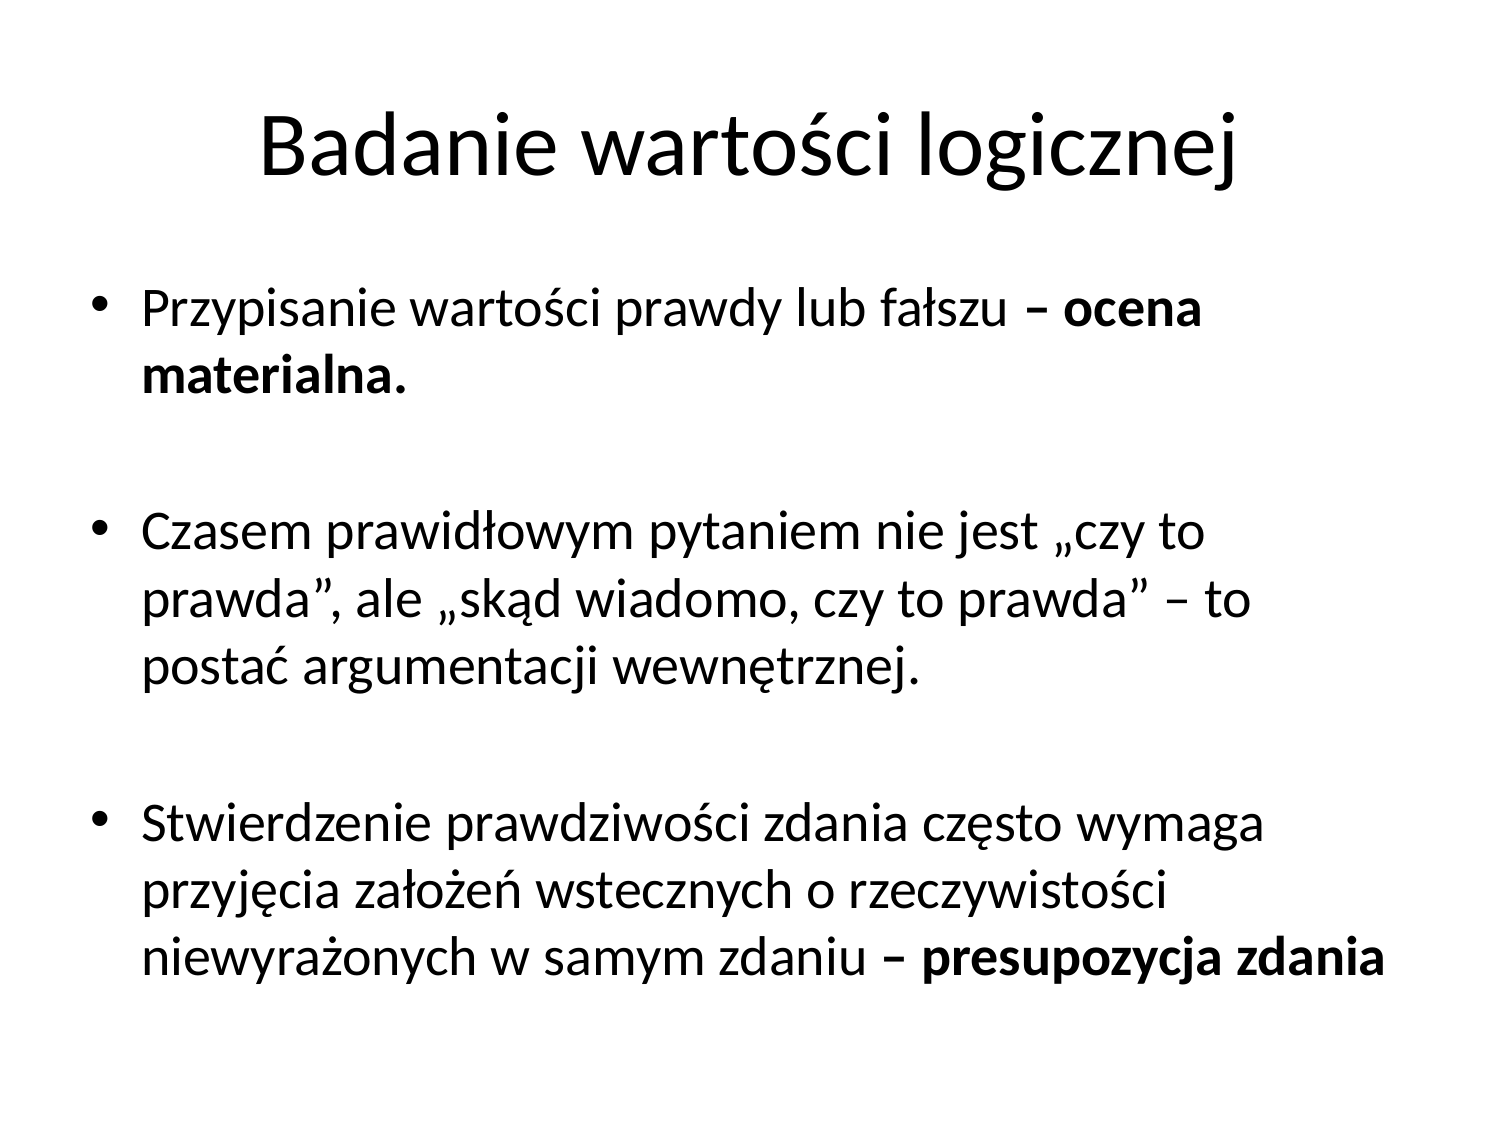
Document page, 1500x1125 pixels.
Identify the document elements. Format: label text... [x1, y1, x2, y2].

title Badanie wartości logicznej [75, 45, 1425, 233]
list Przypisanie wartości prawdy lub fałszu – ocena materialna. Czasem prawidłowym pytaniem nie jest „czy to prawda”, ale „skąd wiadomo, czy to prawda” – to postać argumentacji wewnętrznej. Stwierdzenie prawdziwości zdania często wymaga przyjęcia założeń wstecznych o rzeczywistości niewyrażonych w samym zdaniu – presupozycja zdania [75, 262, 1425, 1005]
